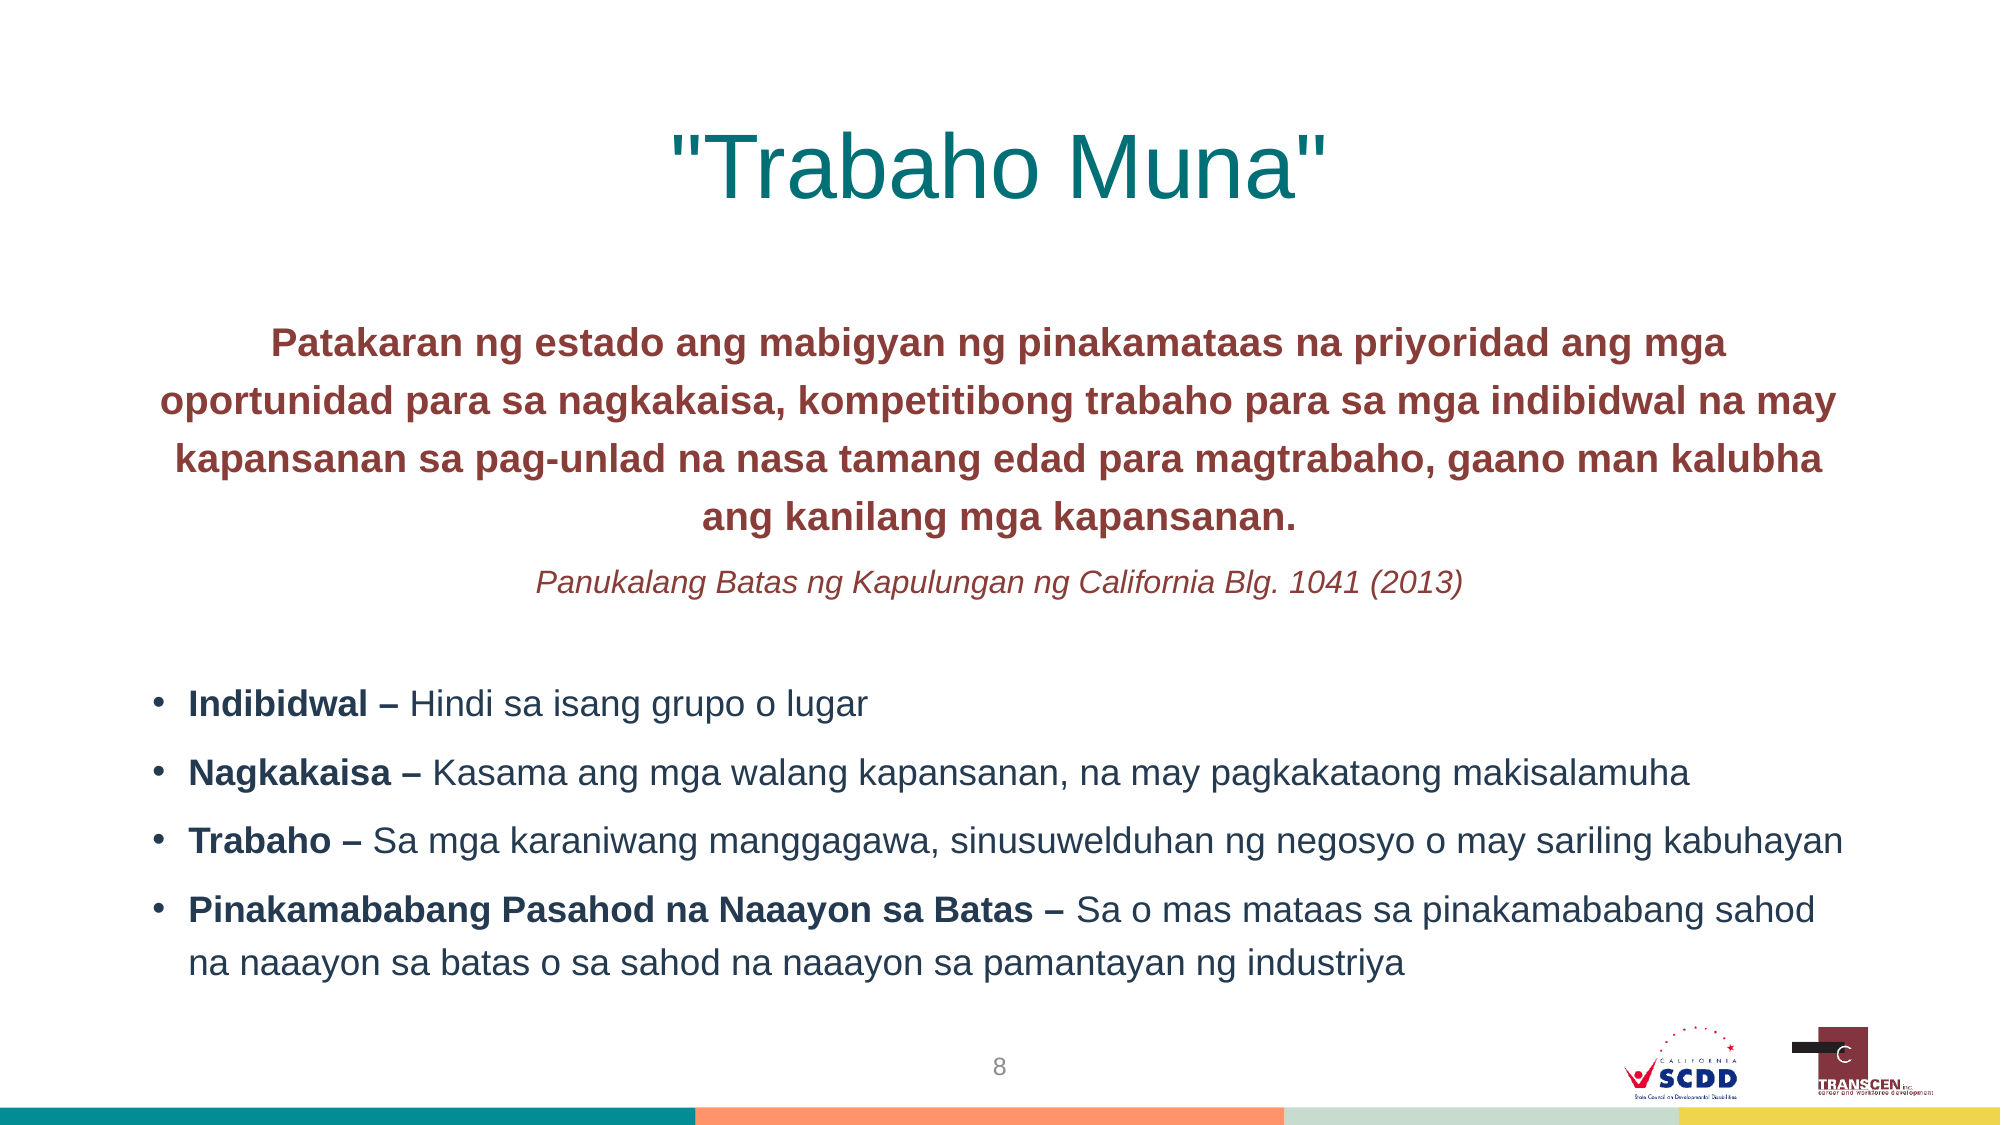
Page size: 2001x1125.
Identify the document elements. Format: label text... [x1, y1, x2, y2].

picture [1792, 1027, 1933, 1096]
slide_number 8 [774, 1035, 1225, 1096]
title "Trabaho Muna" [137, 59, 1863, 278]
picture [1622, 1024, 1744, 1104]
list Patakaran ng estado ang mabigyan ng pinakamataas na priyoridad ang mga oportunidad para sa nagkakaisa, kompetitibong trabaho para sa mga indibidwal na may kapansanan sa pag-unlad na nasa tamang edad para magtrabaho, gaano man kalubha ang kanilang mga kapansanan. Panukalang Batas ng Kapulungan ng California Blg. 1041 (2013) Indibidwal – Hindi sa isang grupo o lugar Nagkakaisa – Kasama ang mga walang kapansanan, na may pagkakataong makisalamuha Trabaho – Sa mga karaniwang manggagawa, sinusuwelduhan ng negosyo o may sariling kabuhayan Pinakamababang Pasahod na Naaayon sa Batas – Sa o mas mataas sa pinakamababang sahod na naaayon sa batas o sa sahod na naaayon sa pamantayan ng industriya [137, 299, 1863, 1014]
